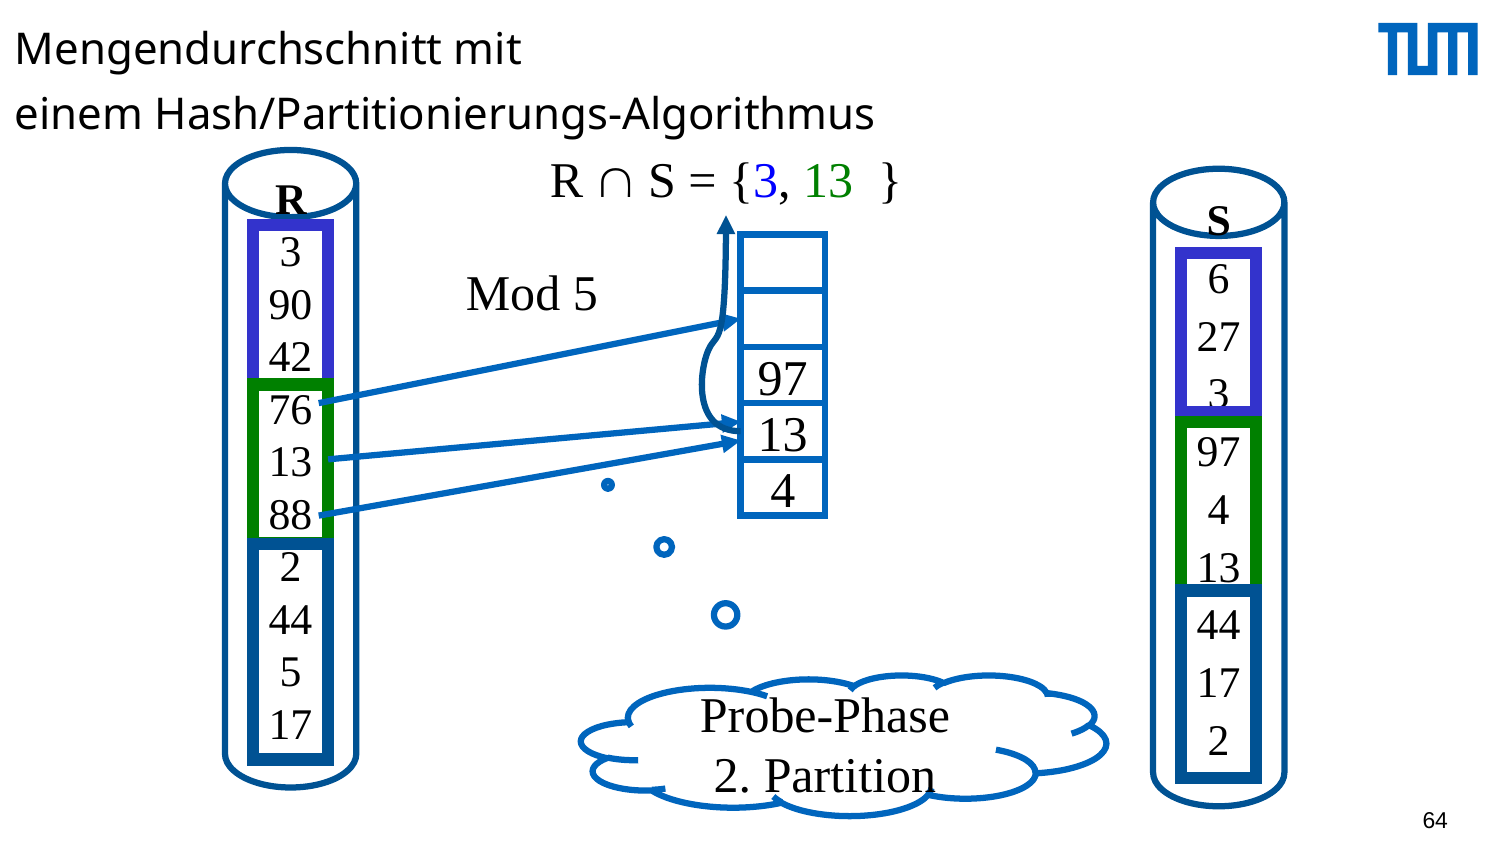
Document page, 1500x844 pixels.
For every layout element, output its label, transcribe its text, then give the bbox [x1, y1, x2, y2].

text_box S 6 27 3 97 4 13 44 17 2 [1153, 168, 1285, 796]
text_box 97 [745, 346, 825, 403]
text_box [1181, 421, 1257, 590]
text_box [253, 543, 328, 760]
text_box R  S = {3, 13 } [535, 140, 917, 216]
text_box 13 [740, 403, 825, 459]
text_box [318, 439, 741, 516]
slide_number 64 [1111, 796, 1448, 842]
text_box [725, 216, 741, 432]
text_box 4 [740, 459, 825, 516]
text_box [1181, 253, 1257, 413]
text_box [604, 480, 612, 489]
text_box R 3 90 42 76 13 88 2 44 5 17 [225, 149, 357, 788]
title Mengendurchschnitt mit einem Hash/Partitionierungs-Algorithmus [0, 0, 1500, 141]
text_box Mod 5 [450, 253, 613, 328]
text_box Probe-Phase 2. Partition [713, 603, 738, 627]
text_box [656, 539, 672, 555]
text_box [745, 290, 825, 346]
text_box [745, 234, 825, 290]
text_box [1181, 590, 1257, 779]
text_box [253, 384, 328, 543]
text_box Probe-Phase 2. Partition [580, 675, 1107, 817]
text_box [253, 225, 328, 384]
